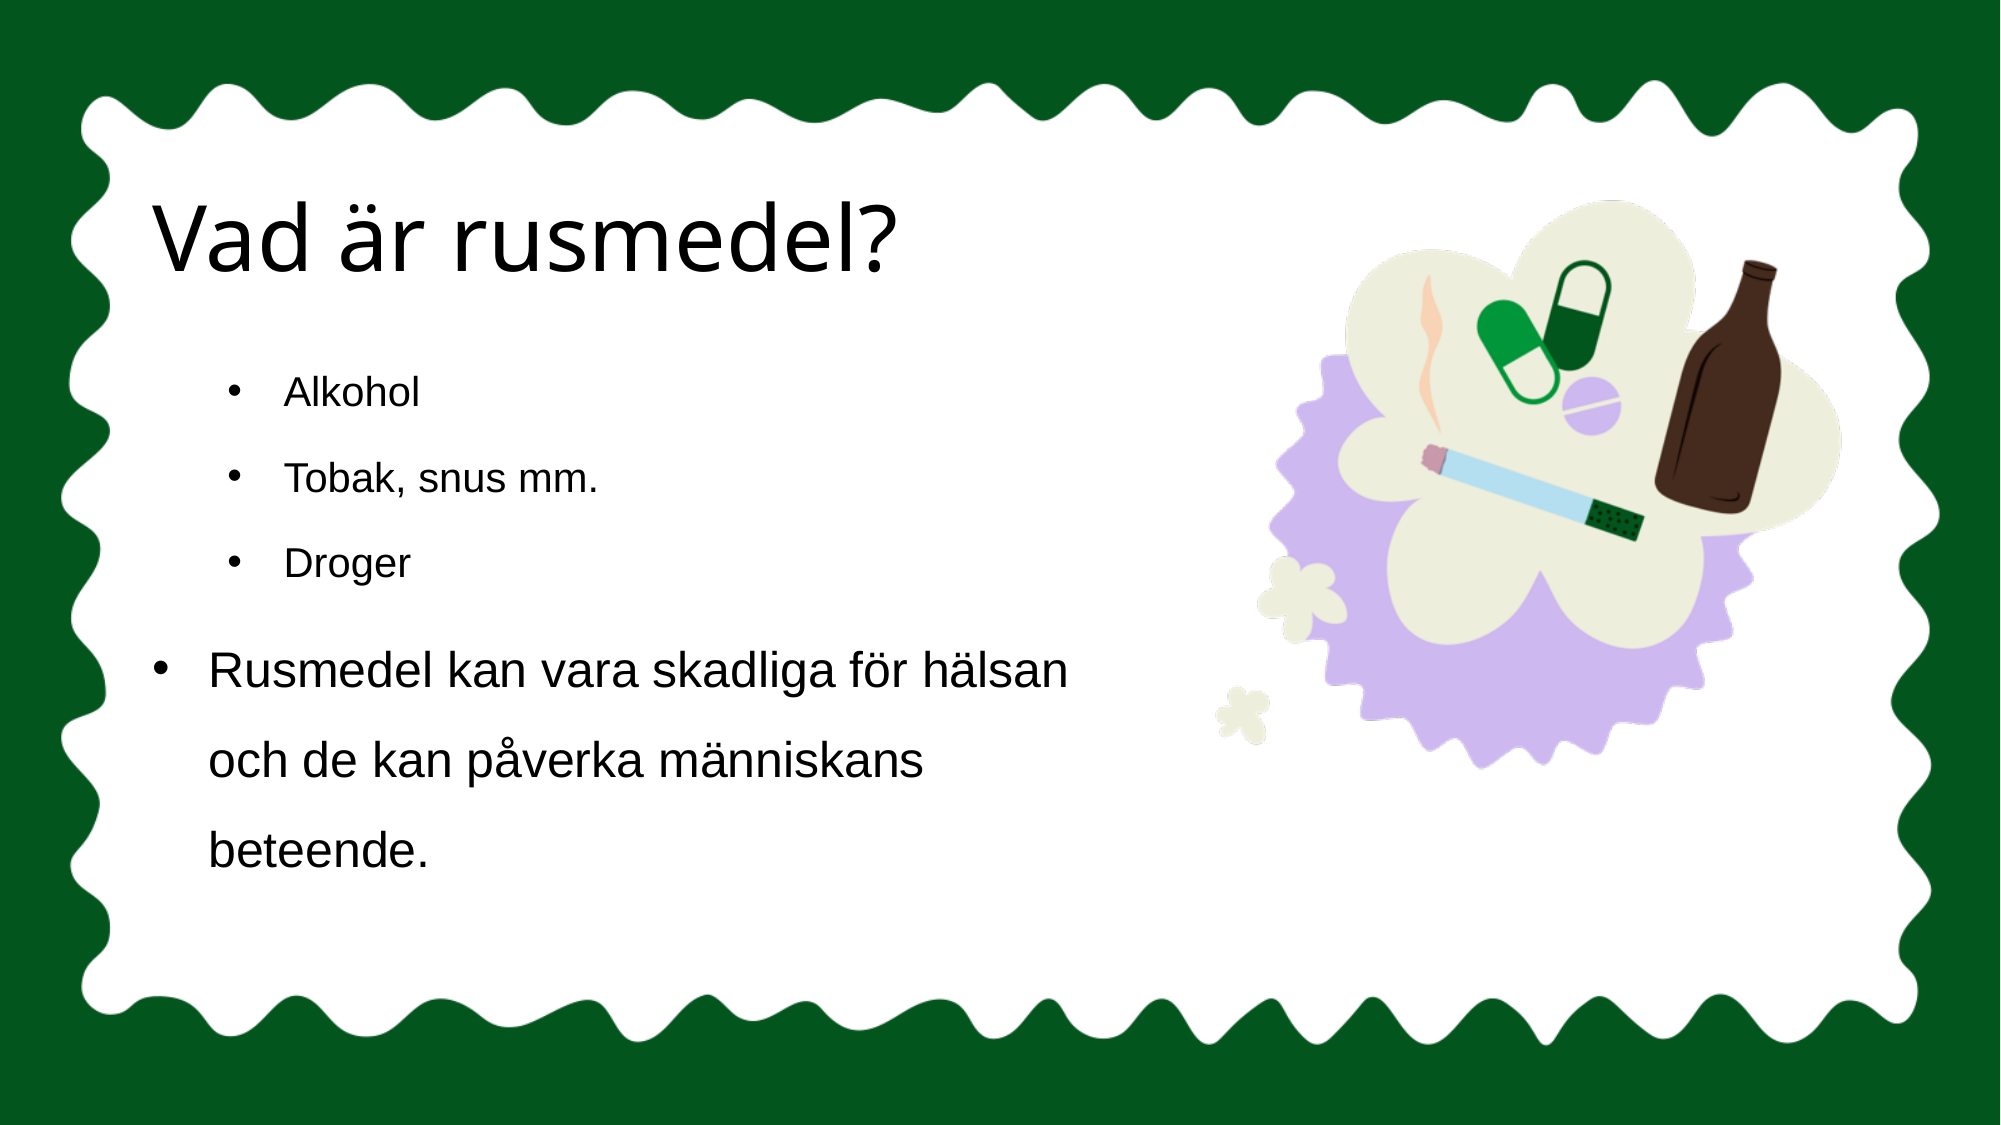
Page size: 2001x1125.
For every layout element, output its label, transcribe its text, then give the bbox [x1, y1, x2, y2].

title Vad är rusmedel? [137, 149, 988, 332]
list Alkohol Tobak, snus mm. Droger Rusmedel kan vara skadliga för hälsan och de kan påverka människans beteende. [137, 332, 1155, 975]
picture [0, 0, 2001, 1125]
